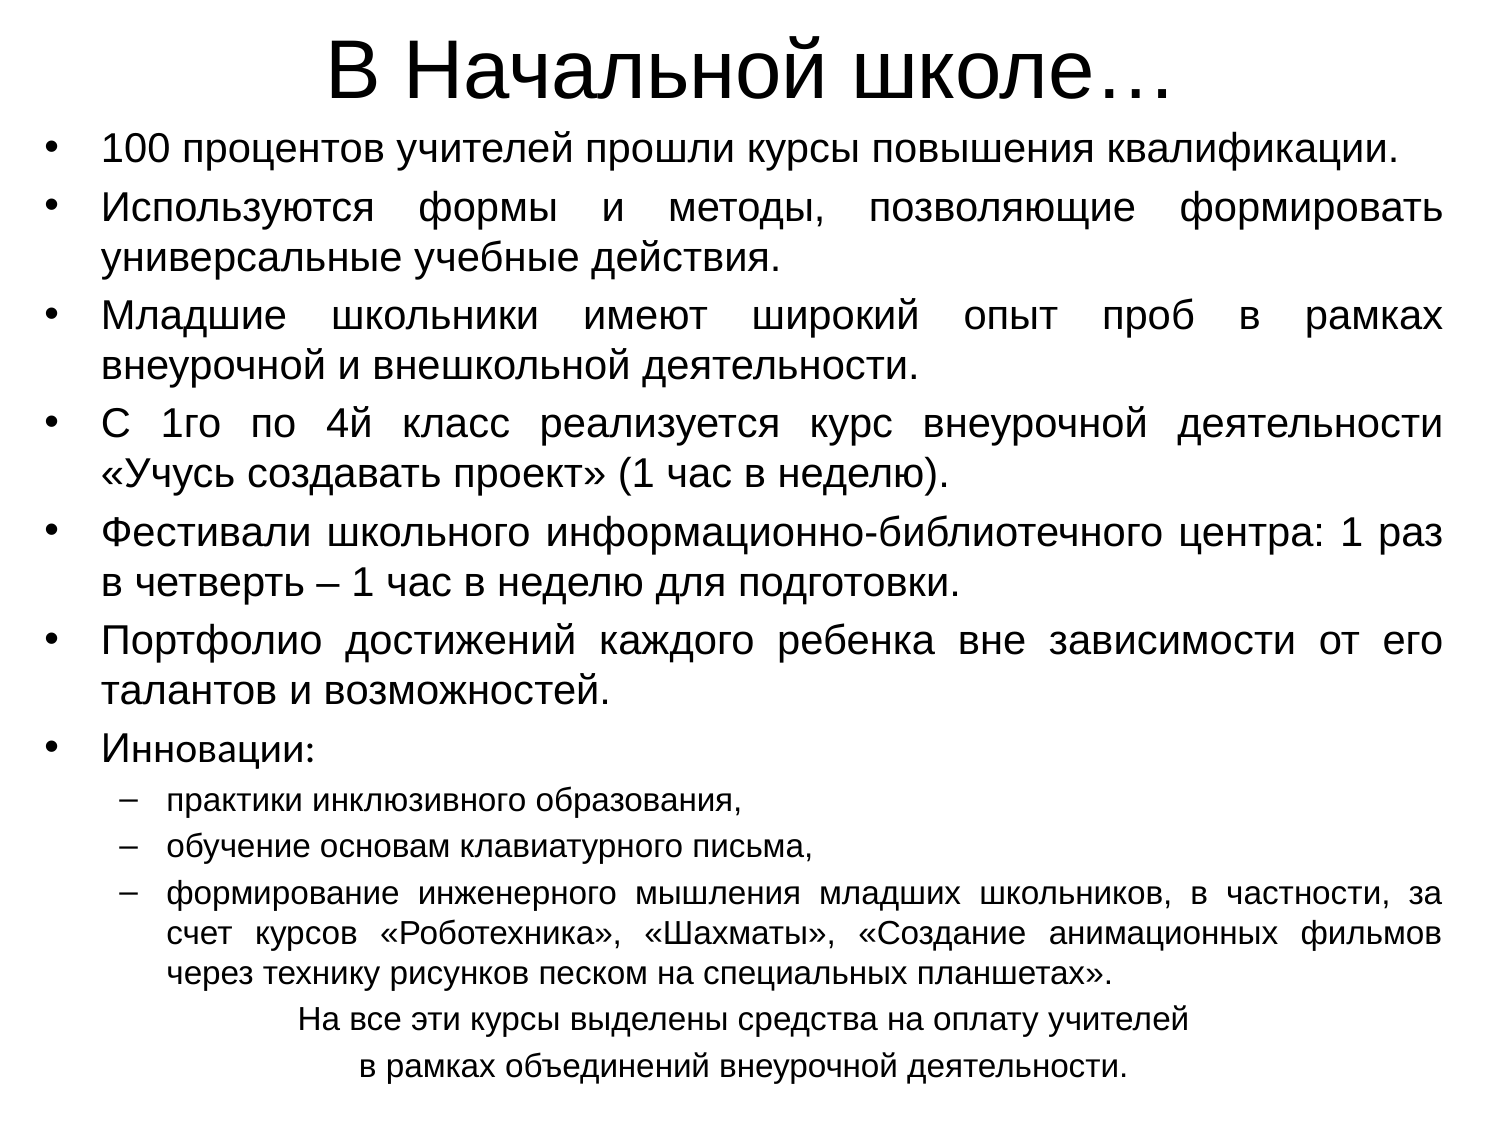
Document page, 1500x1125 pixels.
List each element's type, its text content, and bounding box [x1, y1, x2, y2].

title В Начальной школе… [76, 0, 1427, 113]
list 100 процентов учителей прошли курсы повышения квалификации. Используются формы и методы, позволяющие формировать универсальные учебные действия. Младшие школьники имеют широкий опыт проб в рамках внеурочной и внешкольной деятельности. С 1го по 4й класс реализуется курс внеурочной деятельности «Учусь создавать проект» (1 час в неделю). Фестивали школьного информационно-библиотечного центра: 1 раз в четверть – 1 час в неделю для подготовки. Портфолио достижений каждого ребенка вне зависимости от его талантов и возможностей. Инновации: практики инклюзивного образования, обучение основам клавиатурного письма, формирование инженерного мышления младших школьников, в частности, за счет курсов «Роботехника», «Шахматы», «Создание анимационных фильмов через технику рисунков песком на специальных планшетах». На все эти курсы выделены средства на оплату учителей в рамках объединений внеурочной деятельности. [29, 113, 1459, 857]
